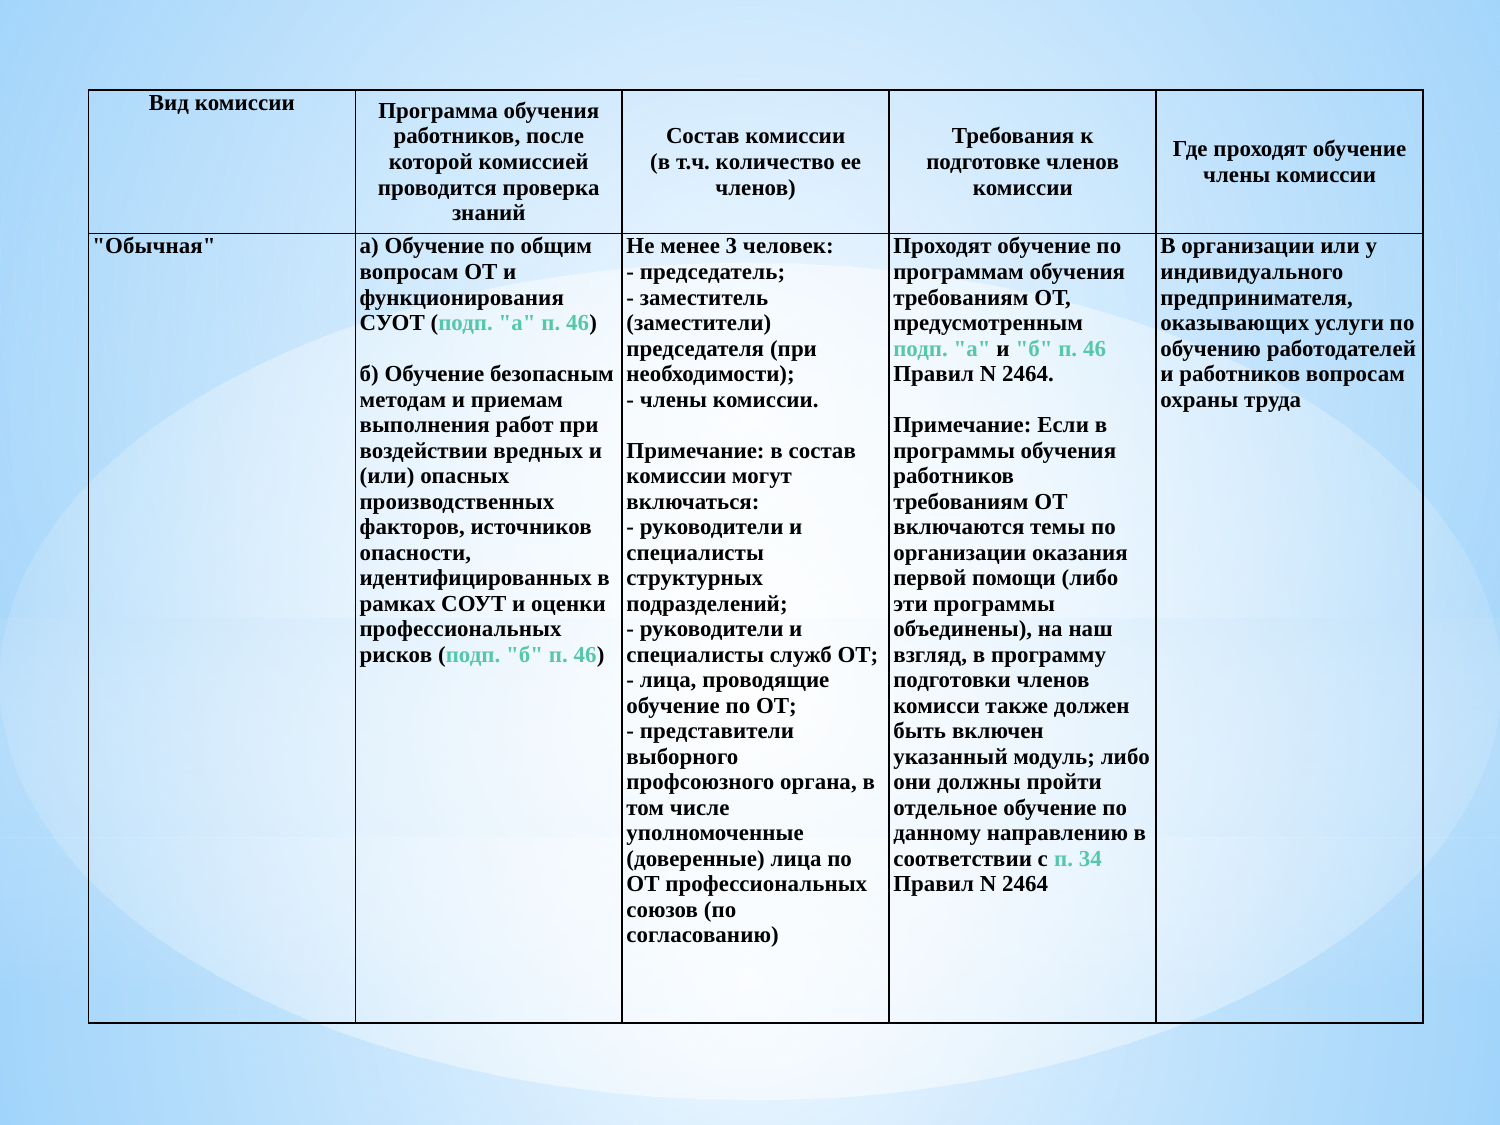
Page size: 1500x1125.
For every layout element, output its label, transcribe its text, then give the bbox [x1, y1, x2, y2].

table_header Вид комиссии [89, 91, 355, 233]
table_cell "Обычная" [89, 234, 355, 1022]
table_header Состав комиссии (в т.ч. количество ее членов) [623, 91, 888, 233]
table_header Где проходят обучение члены комиссии [1157, 91, 1422, 233]
table_cell Проходят обучение по программам обучения требованиям ОТ, предусмотренным подп. "а" и "б" п. 46 Правил N 2464. Примечание: Если в программы обучения работников требованиям ОТ включаются темы по организации оказания первой помощи (либо эти программы объединены), на наш взгляд, в программу подготовки членов комисси также должен быть включен указанный модуль; либо они должны пройти отдельное обучение по данному направлению в соответствии с п. 34 Правил N 2464 [890, 234, 1155, 1022]
table_cell а) Обучение по общим вопросам ОТ и функционирования СУОТ (подп. "а" п. 46) б) Обучение безопасным методам и приемам выполнения работ при воздействии вредных и (или) опасных производственных факторов, источников опасности, идентифицированных в рамках СОУТ и оценки профессиональных рисков (подп. "б" п. 46) [356, 234, 621, 1022]
table_cell В организации или у индивидуального предпринимателя, оказывающих услуги по обучению работодателей и работников вопросам охраны труда [1157, 234, 1422, 1022]
table_header Программа обучения работников, после которой комиссией проводится проверка знаний [356, 91, 621, 233]
table_header Требования к подготовке членов комиссии [890, 91, 1155, 233]
table_cell Не менее 3 человек: - председатель; - заместитель (заместители) председателя (при необходимости); - члены комиссии. Примечание: в состав комиссии могут включаться: - руководители и специалисты структурных подразделений; - руководители и специалисты служб ОТ; - лица, проводящие обучение по ОТ; - представители выборного профсоюзного органа, в том числе уполномоченные (доверенные) лица по ОТ профессиональных союзов (по согласованию) [623, 234, 888, 1022]
